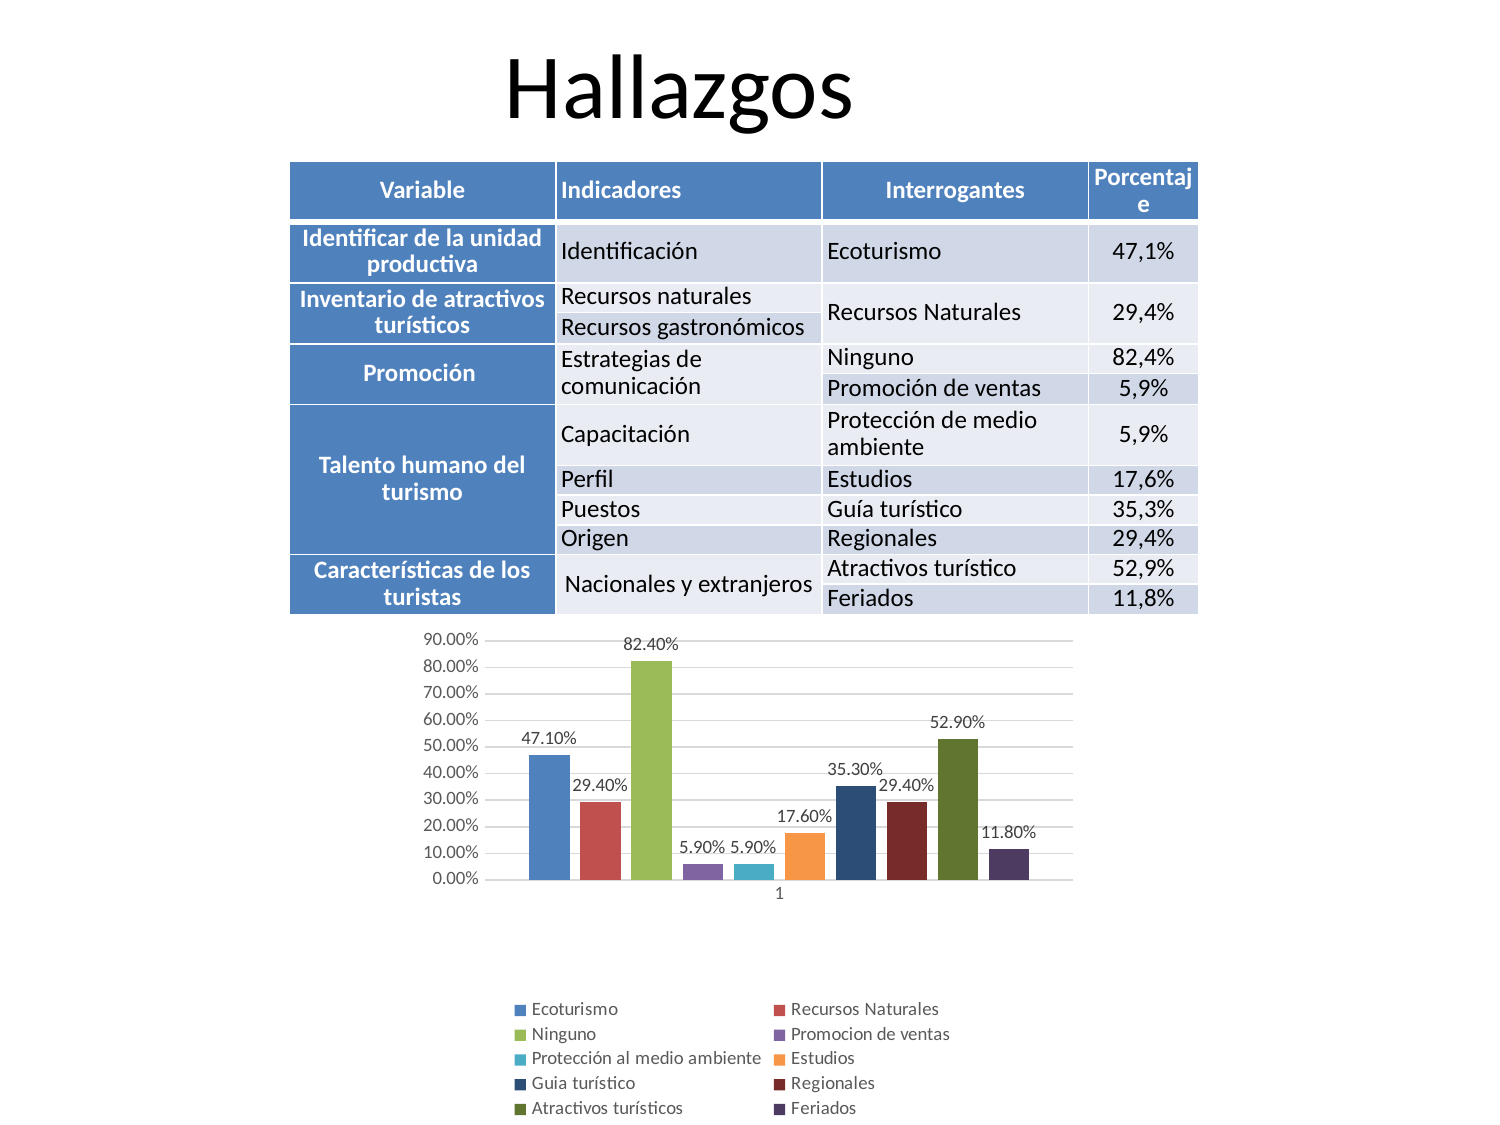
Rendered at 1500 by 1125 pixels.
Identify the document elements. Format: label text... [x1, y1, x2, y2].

table_cell Ecoturismo [823, 225, 1088, 282]
table_cell Capacitación [557, 405, 821, 465]
table_cell 35,3% [1089, 496, 1198, 524]
table_cell Estudios [823, 466, 1088, 494]
table_cell Origen [557, 526, 821, 554]
table_header Porcentaje [1089, 162, 1198, 219]
table_cell 29,4% [1089, 284, 1198, 343]
table_cell Recursos gastronómicos [557, 313, 821, 343]
table_cell 52,9% [1089, 555, 1198, 583]
chart [383, 629, 1082, 1125]
table_cell 29,4% [1089, 526, 1198, 554]
table_header Indicadores [557, 162, 821, 219]
table_cell Recursos naturales [557, 284, 821, 312]
table_cell Regionales [823, 526, 1088, 554]
table_cell Inventario de atractivos turísticos [290, 284, 555, 343]
table_cell Promoción [290, 345, 555, 404]
table_cell Nacionales y extranjeros [557, 555, 821, 614]
table_cell Ninguno [823, 345, 1088, 373]
table_cell Identificar de la unidad productiva [290, 225, 555, 282]
table_cell 82,4% [1089, 345, 1198, 373]
table_cell 11,8% [1089, 585, 1198, 614]
table_cell Protección de medio ambiente [823, 405, 1088, 465]
table_cell Talento humano del turismo [290, 405, 555, 554]
text_box Hallazgos [490, 19, 987, 144]
table_cell Estrategias de comunicación [557, 345, 821, 404]
table_cell Atractivos turístico [823, 555, 1088, 583]
table_cell Feriados [823, 585, 1088, 614]
table_cell Recursos Naturales [823, 284, 1088, 343]
table_cell 47,1% [1089, 225, 1198, 282]
table_cell Guía turístico [823, 496, 1088, 524]
table_cell 17,6% [1089, 466, 1198, 494]
table_cell Promoción de ventas [823, 374, 1088, 404]
table_header Interrogantes [823, 162, 1088, 219]
table_cell Puestos [557, 496, 821, 524]
table_cell Características de los turistas [290, 555, 555, 614]
text_box [414, 395, 446, 456]
table_header Variable [290, 162, 555, 219]
table_cell Perfil [557, 466, 821, 494]
table_cell 5,9% [1089, 405, 1198, 465]
table_cell Identificación [557, 225, 821, 282]
table_cell 5,9% [1089, 374, 1198, 404]
